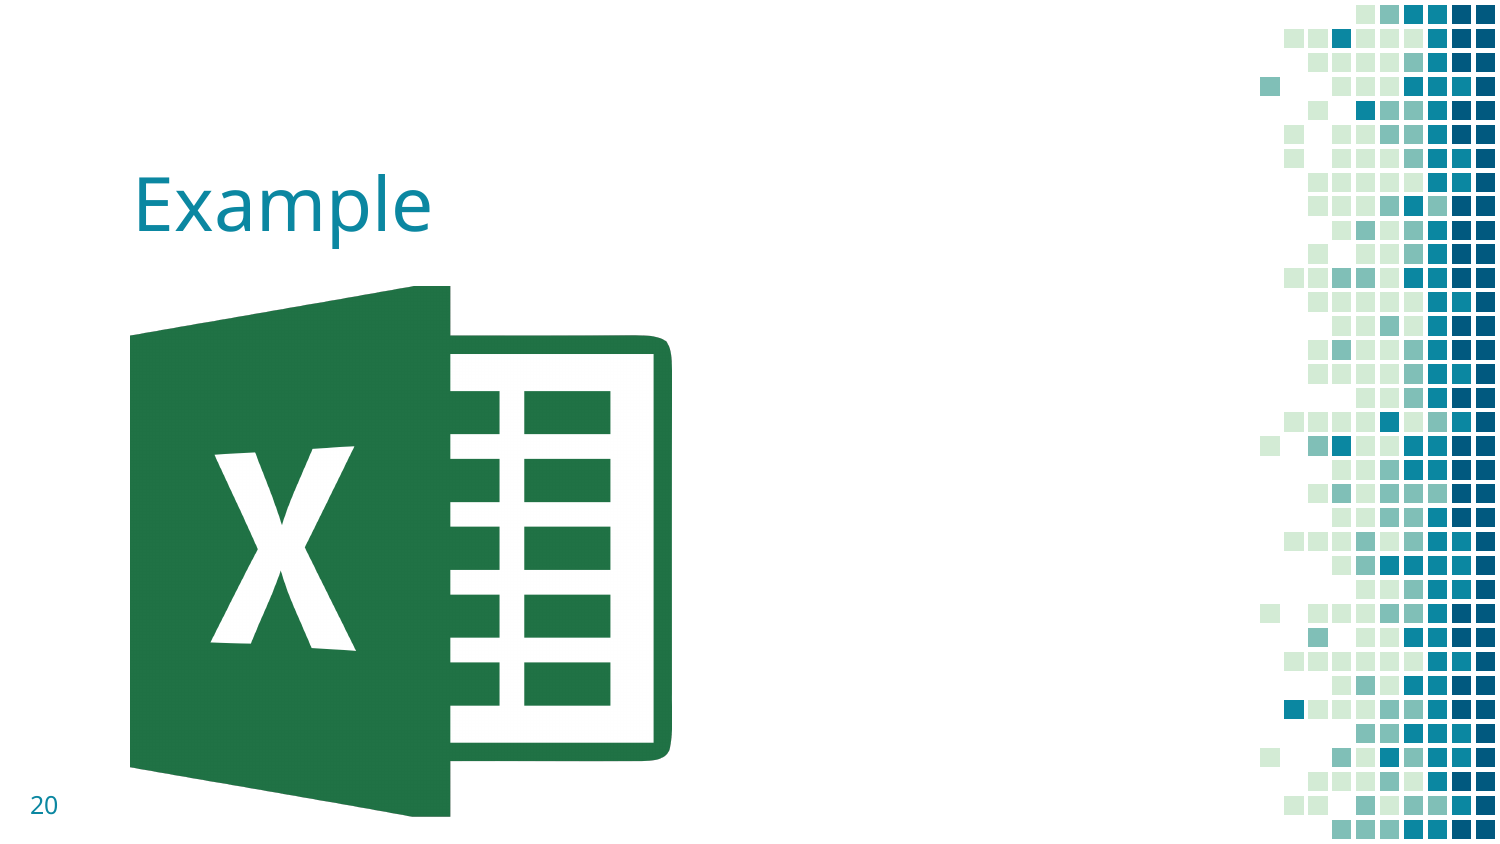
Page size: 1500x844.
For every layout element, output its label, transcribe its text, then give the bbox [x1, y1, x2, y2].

title Example [117, 121, 1227, 262]
slide_number 20 [15, 774, 105, 839]
picture [129, 286, 672, 819]
